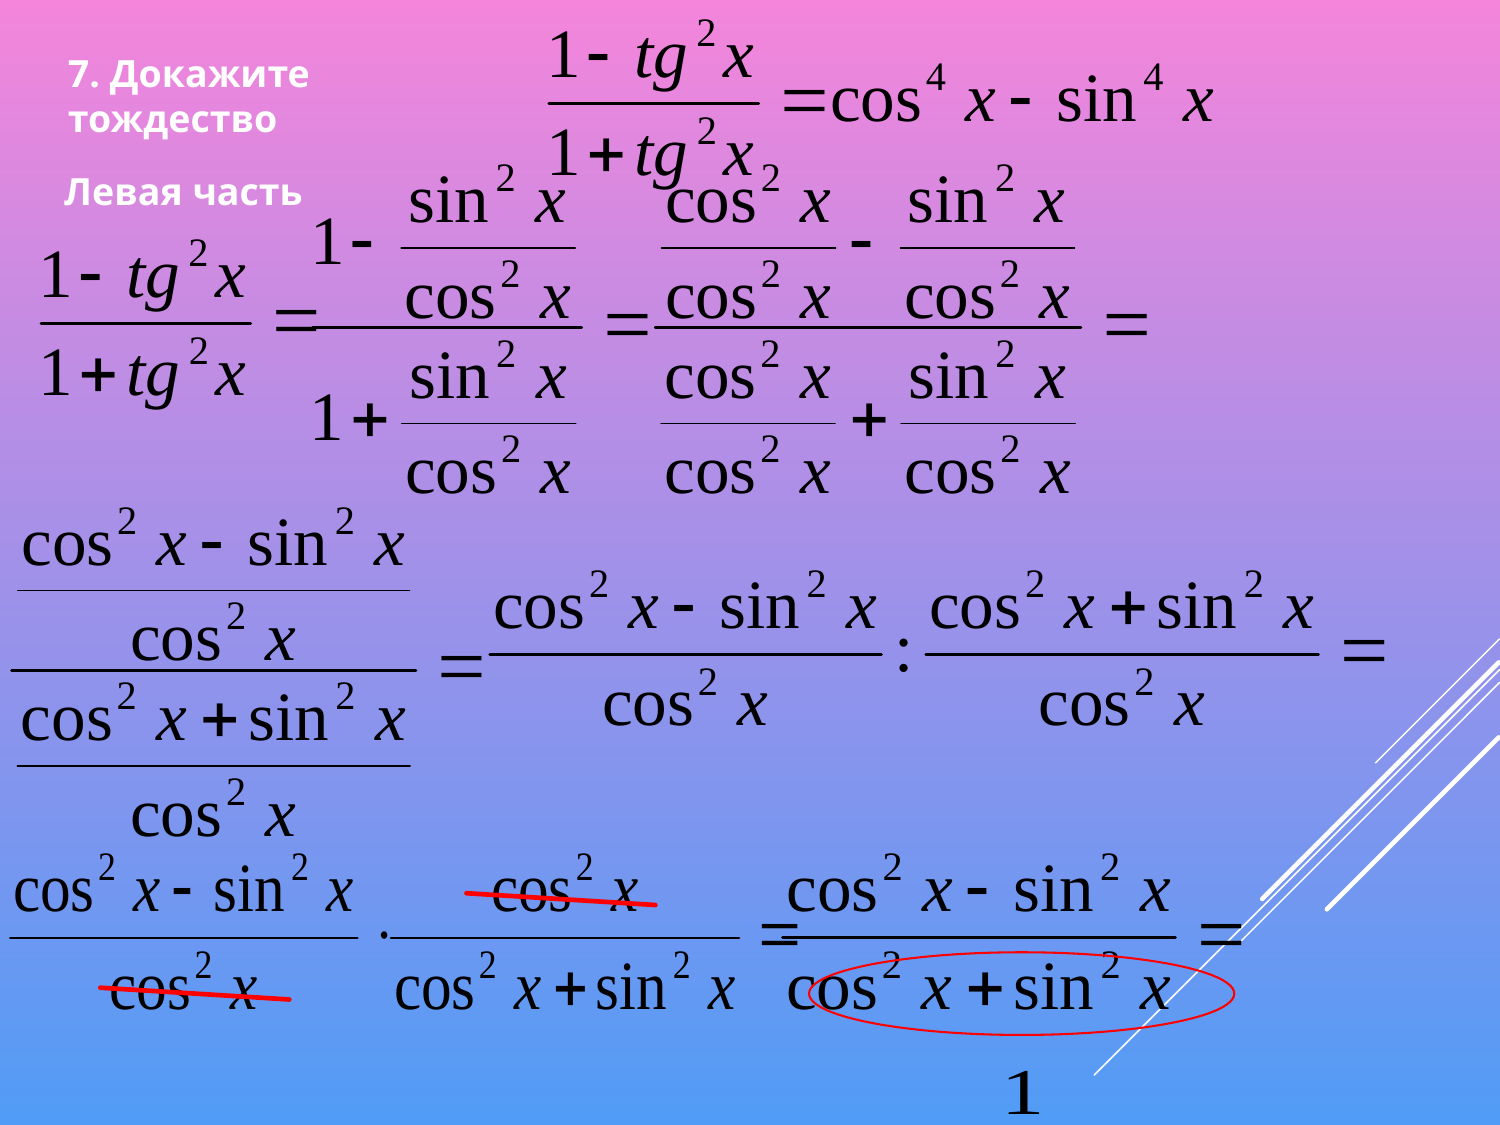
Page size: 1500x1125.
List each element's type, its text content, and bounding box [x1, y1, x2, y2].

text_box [478, 550, 1390, 742]
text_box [0, 491, 485, 833]
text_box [100, 987, 290, 1000]
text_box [997, 1053, 1049, 1125]
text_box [770, 833, 1245, 1025]
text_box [466, 892, 656, 906]
text_box [877, 1025, 1167, 1036]
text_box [29, 219, 300, 422]
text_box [300, 148, 643, 507]
text_box Левая часть [49, 160, 300, 219]
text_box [537, 0, 1230, 202]
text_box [643, 148, 1152, 507]
text_box 7. Докажите тождество [53, 42, 514, 148]
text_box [0, 833, 770, 1025]
